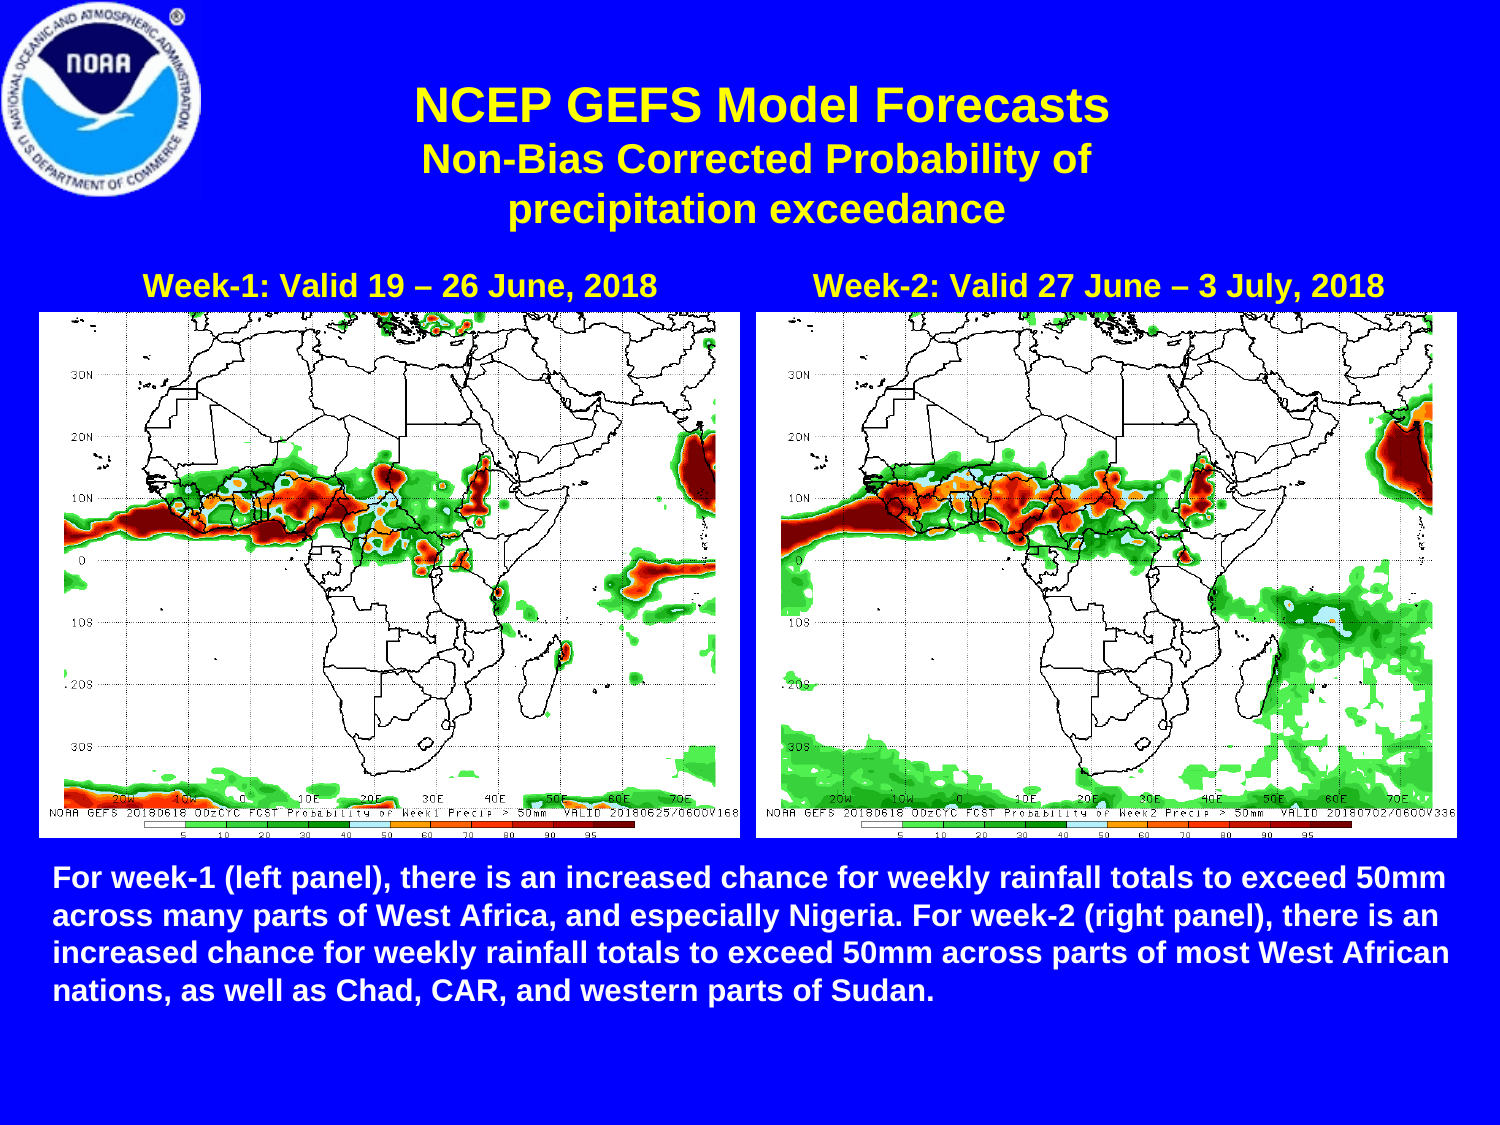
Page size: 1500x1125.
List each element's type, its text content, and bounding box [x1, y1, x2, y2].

text_box For week-1 (left panel), there is an increased chance for weekly rainfall totals to exceed 50mm across many parts of West Africa, and especially Nigeria. For week-2 (right panel), there is an increased chance for weekly rainfall totals to exceed 50mm across parts of most West African nations, as well as Chad, CAR, and western parts of Sudan. [37, 849, 1475, 1015]
picture [0, 0, 200, 200]
text_box Week-1: Valid 19 – 26 June, 2018 [129, 256, 672, 312]
text_box Week-2: Valid 27 June – 3 July, 2018 [800, 256, 1399, 312]
picture [756, 312, 1457, 838]
text_box NCEP GEFS Model Forecasts Non-Bias Corrected Probability of precipitation exceedance [112, 29, 1413, 275]
picture [39, 312, 740, 838]
